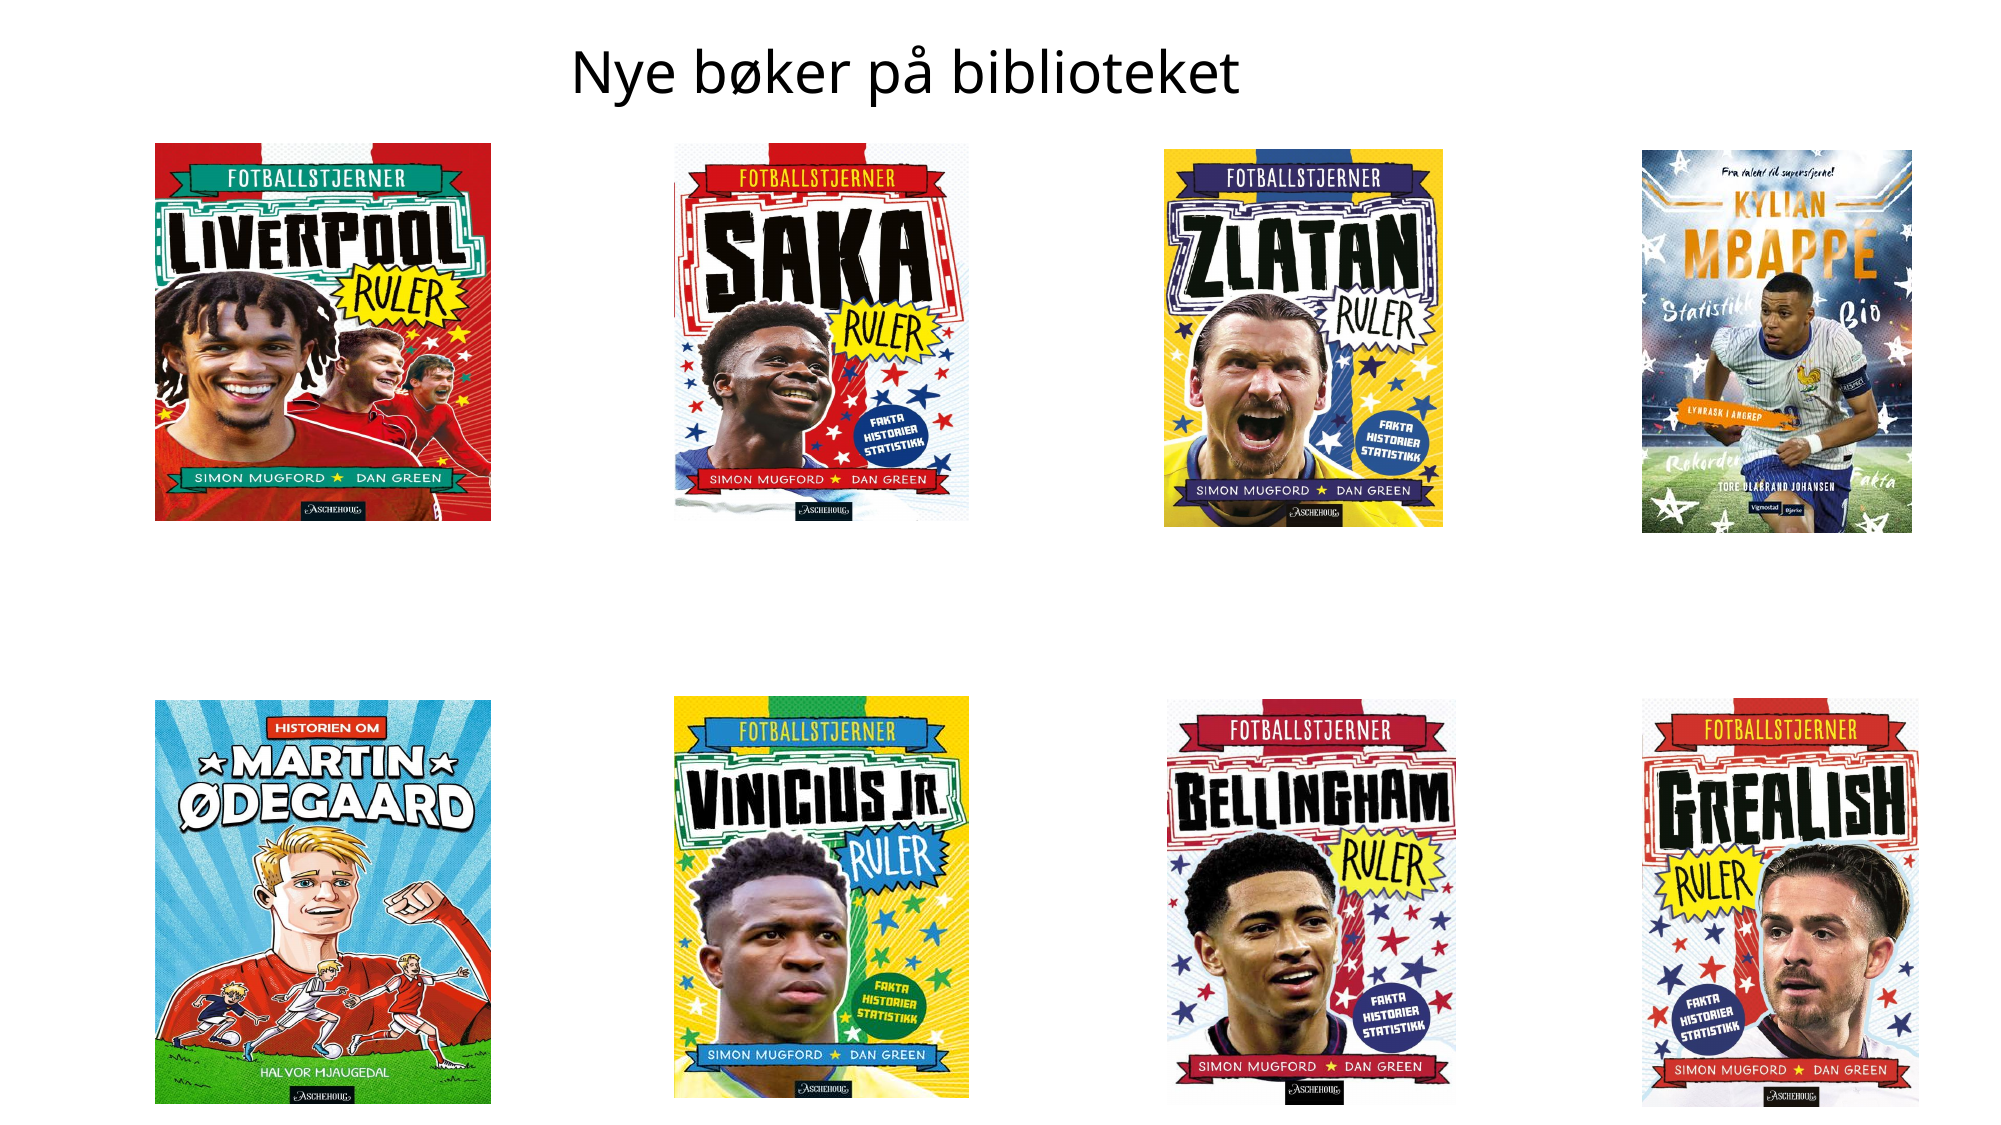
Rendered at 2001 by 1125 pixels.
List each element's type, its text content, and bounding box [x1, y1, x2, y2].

picture [674, 143, 969, 521]
picture [1167, 699, 1456, 1105]
picture [1642, 150, 1912, 533]
text_box Nye bøker på biblioteket [555, 35, 1715, 225]
picture [155, 700, 491, 1104]
picture [674, 695, 969, 1098]
picture [155, 143, 491, 521]
picture [1642, 698, 1919, 1108]
picture [1164, 149, 1443, 528]
